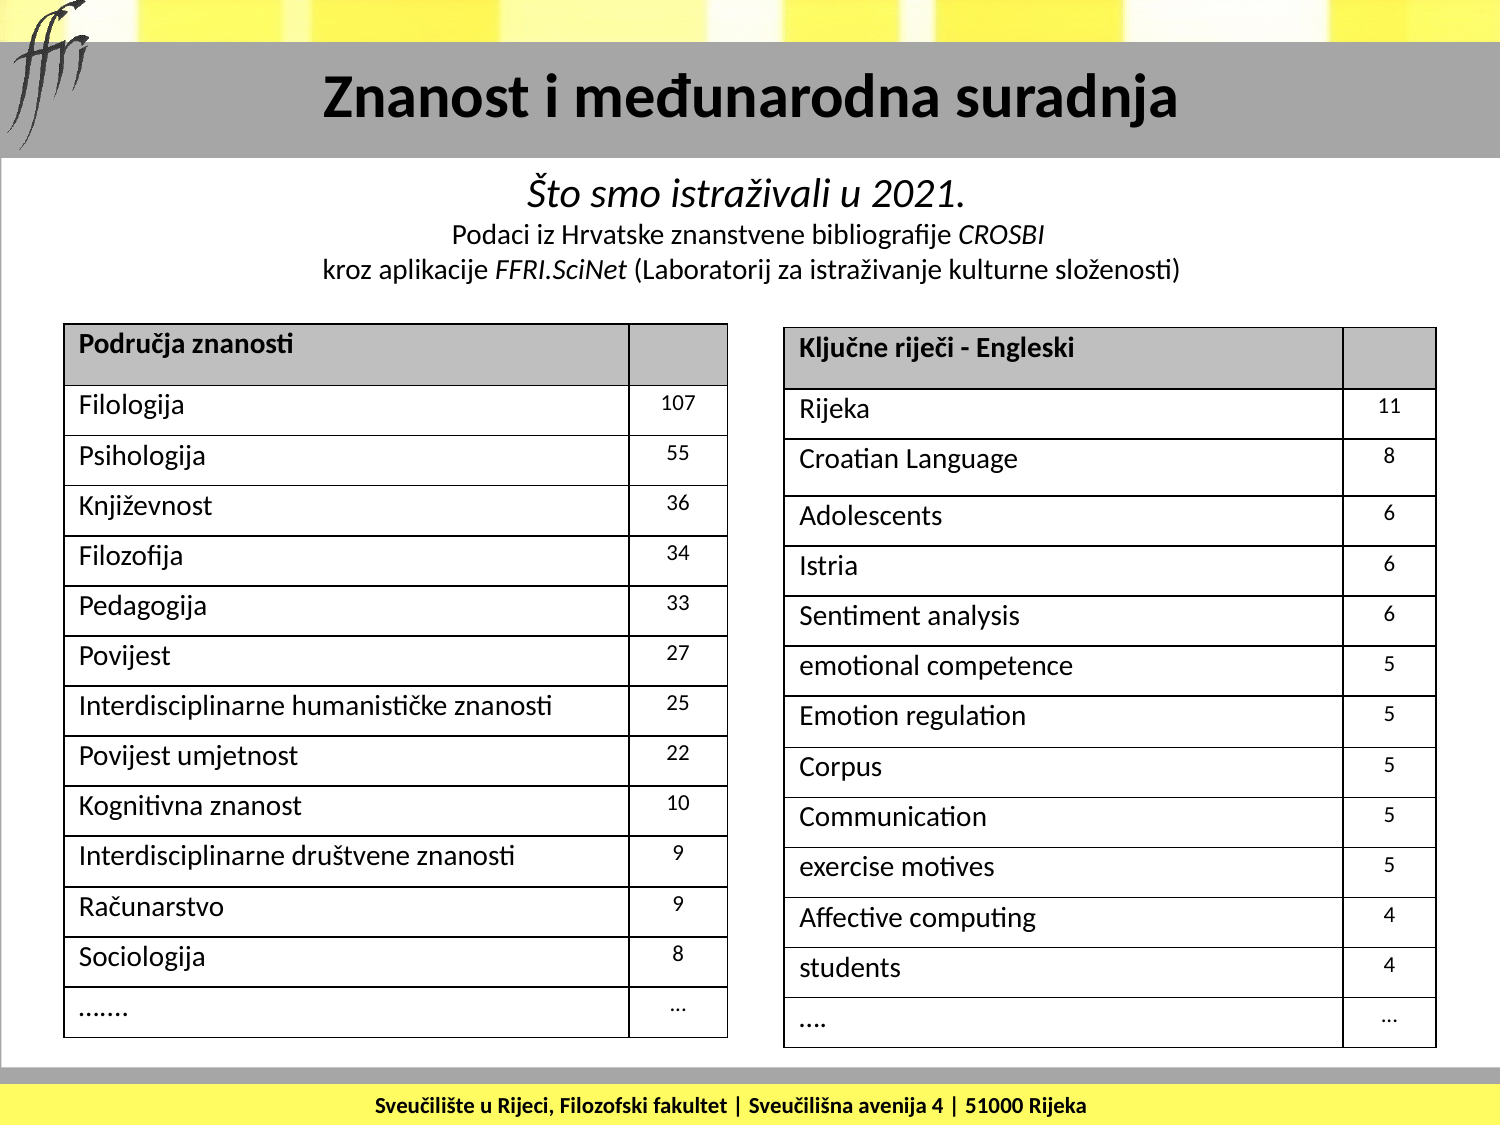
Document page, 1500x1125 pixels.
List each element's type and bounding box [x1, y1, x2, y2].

text_box [0, 0, 1500, 1125]
